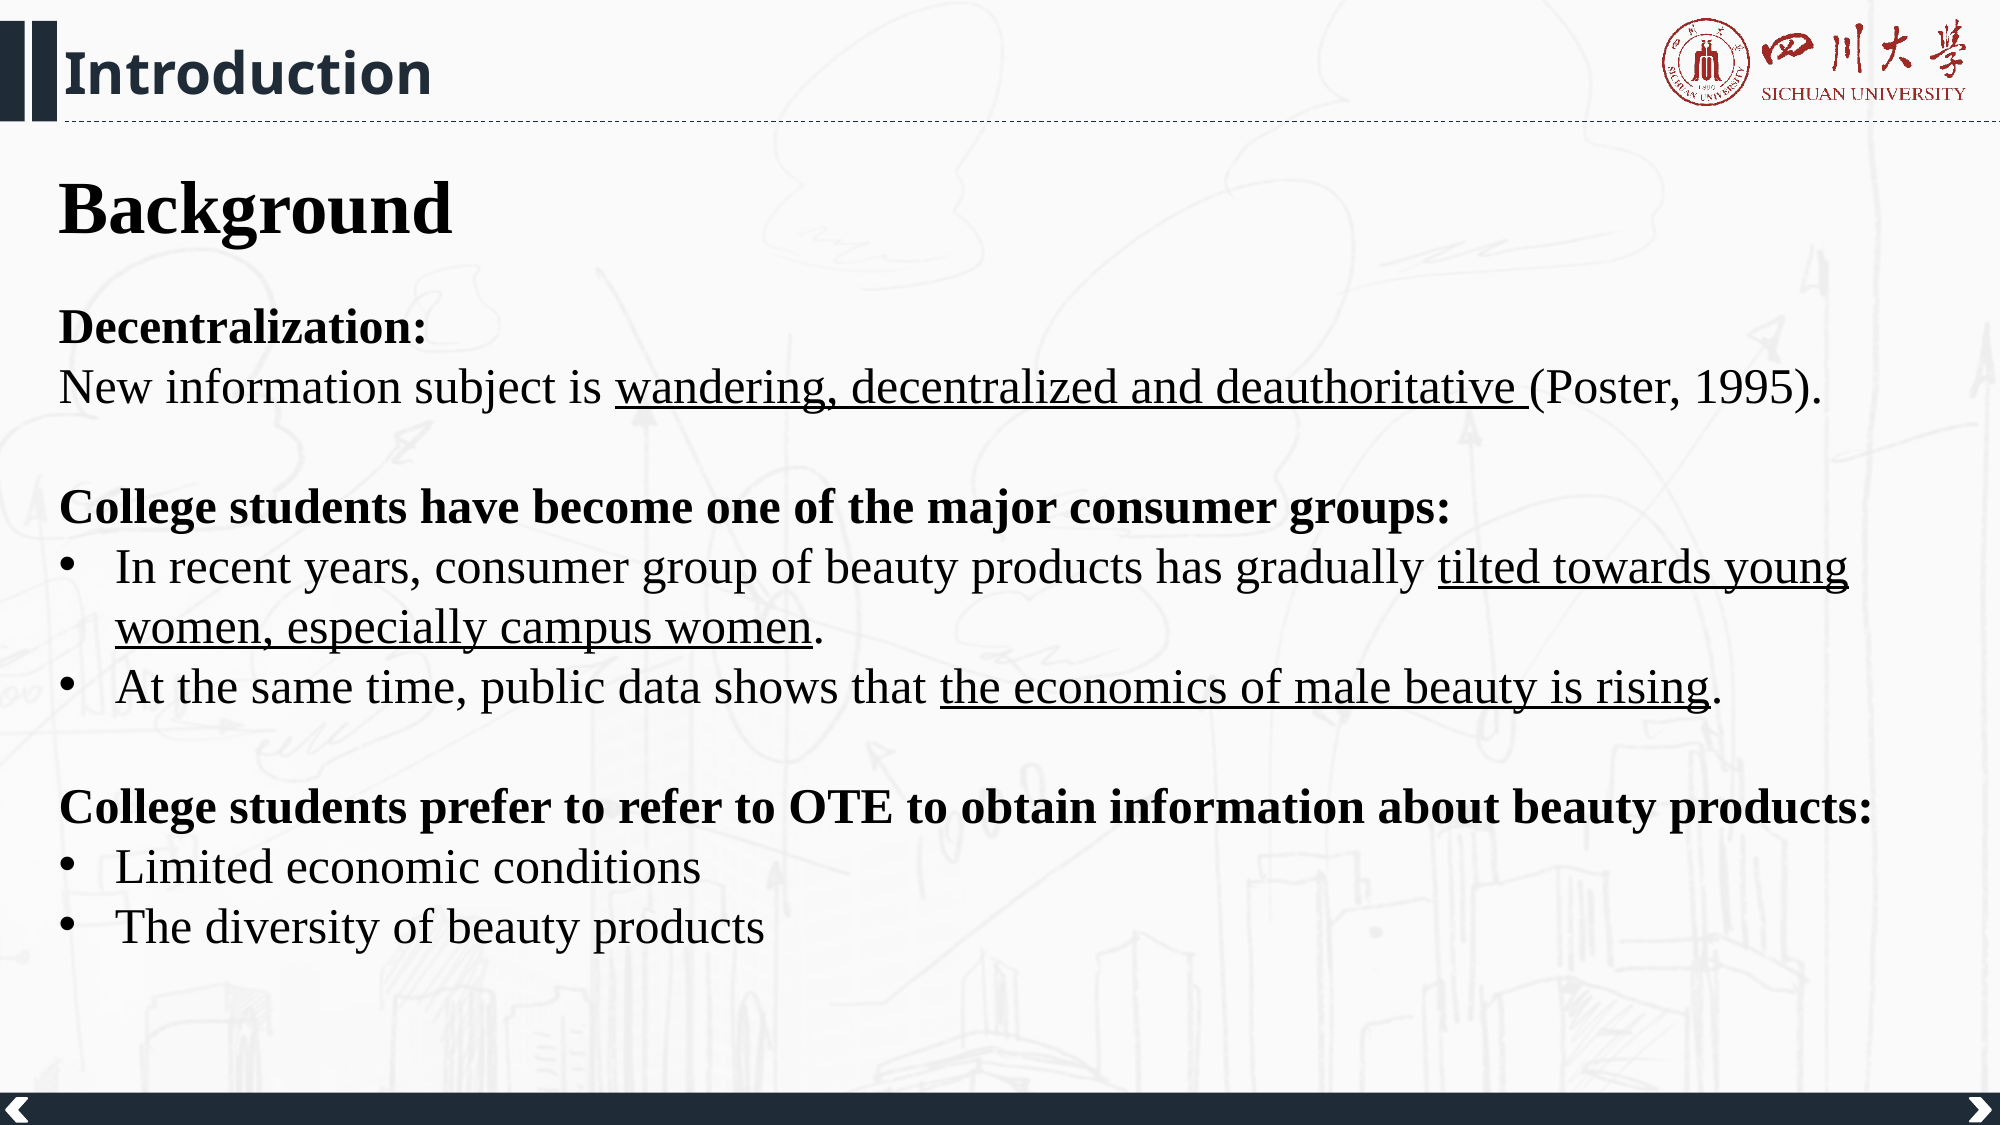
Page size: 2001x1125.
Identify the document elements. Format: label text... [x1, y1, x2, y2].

picture [1662, 18, 1966, 106]
text_box Background Decentralization: New information subject is wandering, decentralized and deauthoritative (Poster, 1995). College students have become one of the major consumer groups: In recent years, consumer group of beauty products has gradually tilted towards young women, especially campus women. At the same time, public data shows that the economics of male beauty is rising. College students prefer to refer to OTE to obtain information about beauty products: Limited economic conditions The diversity of beauty products [43, 150, 1951, 961]
